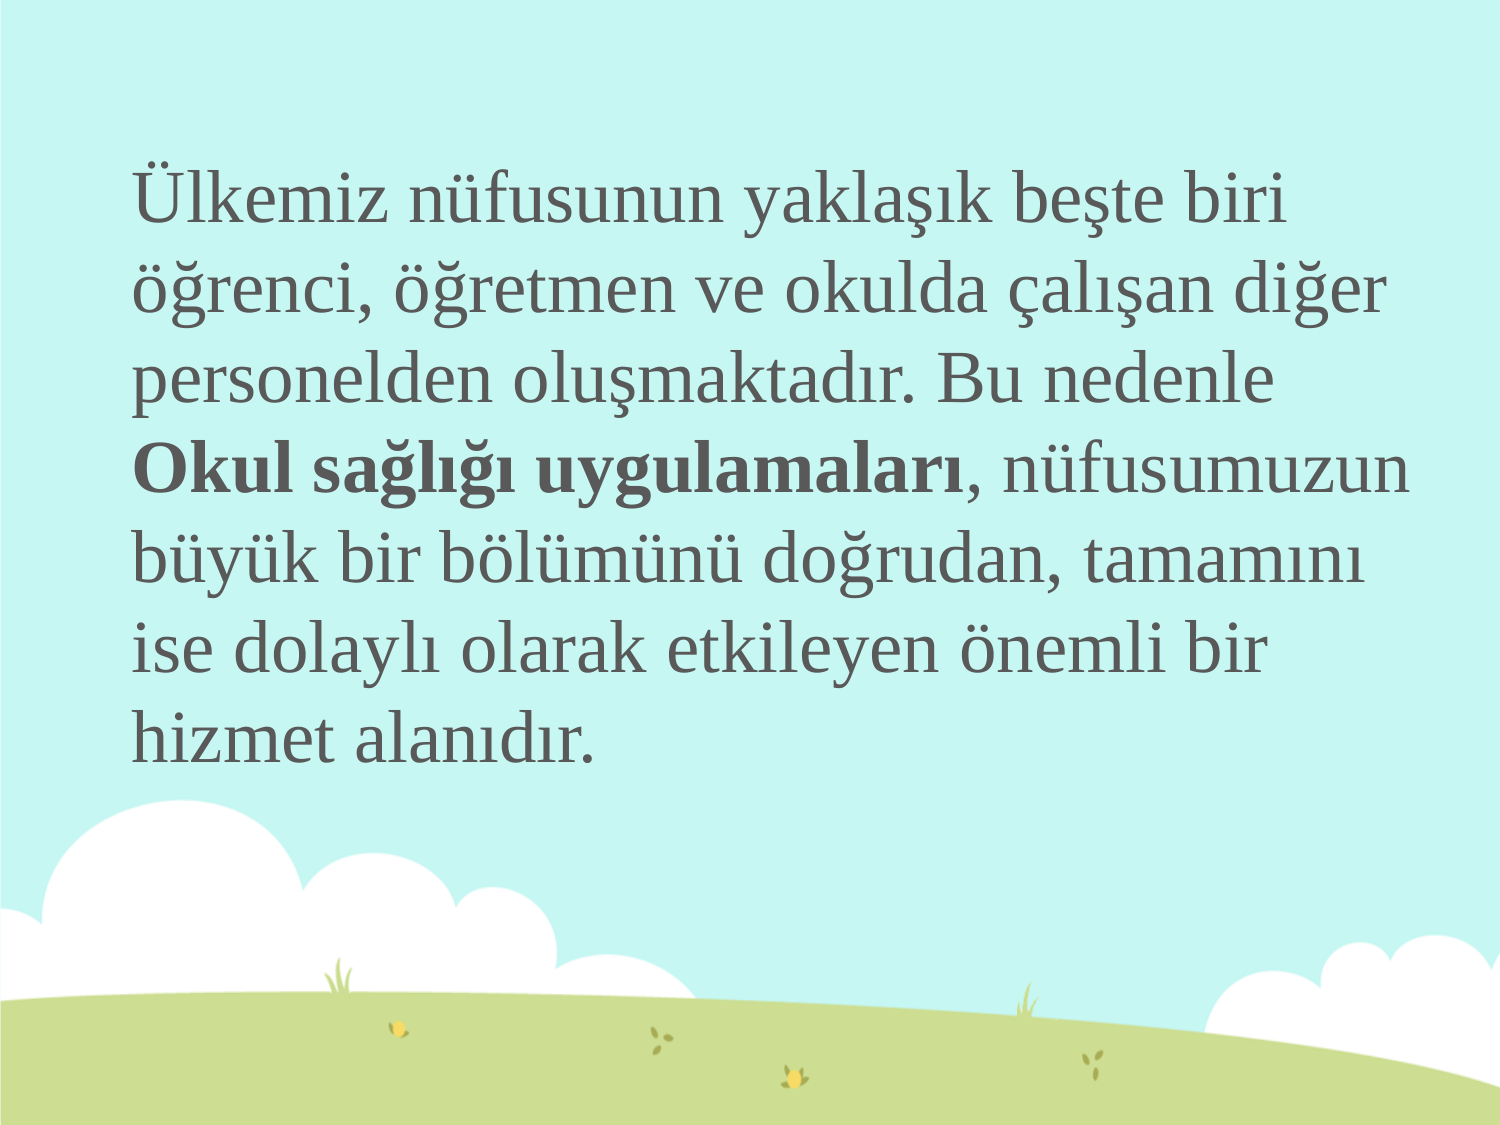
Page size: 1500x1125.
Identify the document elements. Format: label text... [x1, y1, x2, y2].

picture [0, 0, 1500, 1125]
text_box Ülkemiz nüfusunun yaklaşık beşte biri öğrenci, öğretmen ve okulda çalışan diğer personelden oluşmaktadır. Bu nedenle Okul sağlığı uygulamaları, nüfusumuzun büyük bir bölümünü doğrudan, tamamını ise dolaylı olarak etkileyen önemli bir hizmet alanıdır. [117, 140, 1430, 876]
